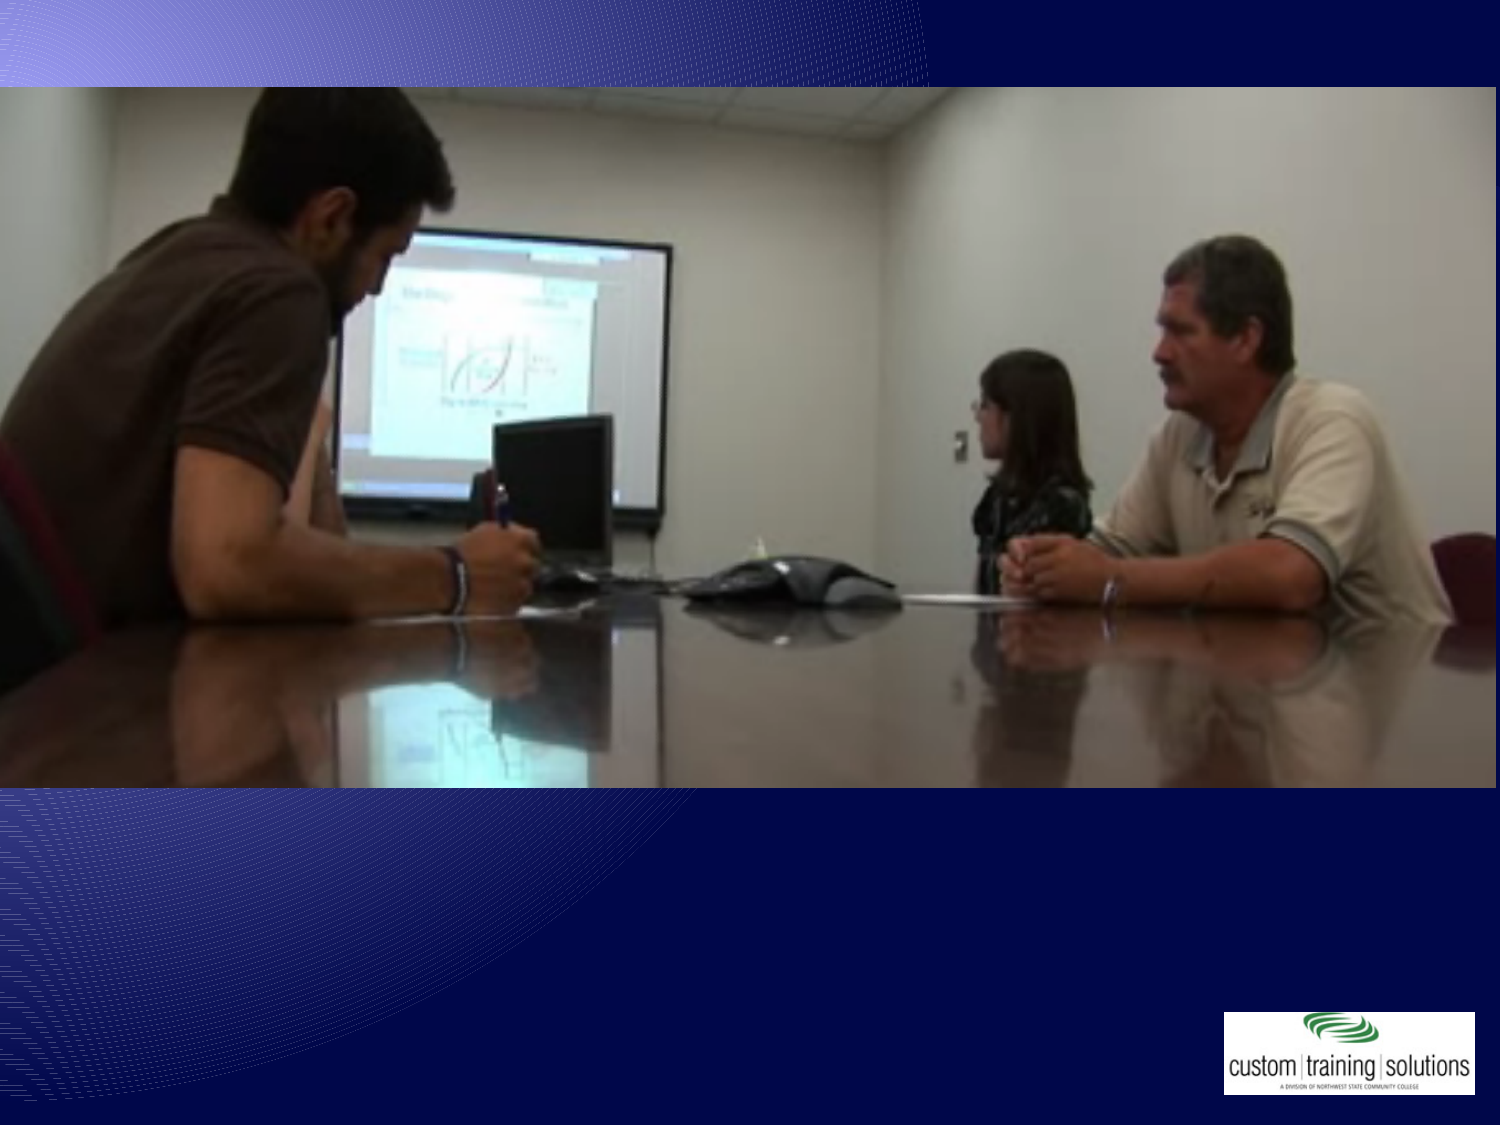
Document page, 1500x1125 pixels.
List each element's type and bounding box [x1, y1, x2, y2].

list [0, 87, 1496, 788]
picture [1224, 1012, 1475, 1095]
